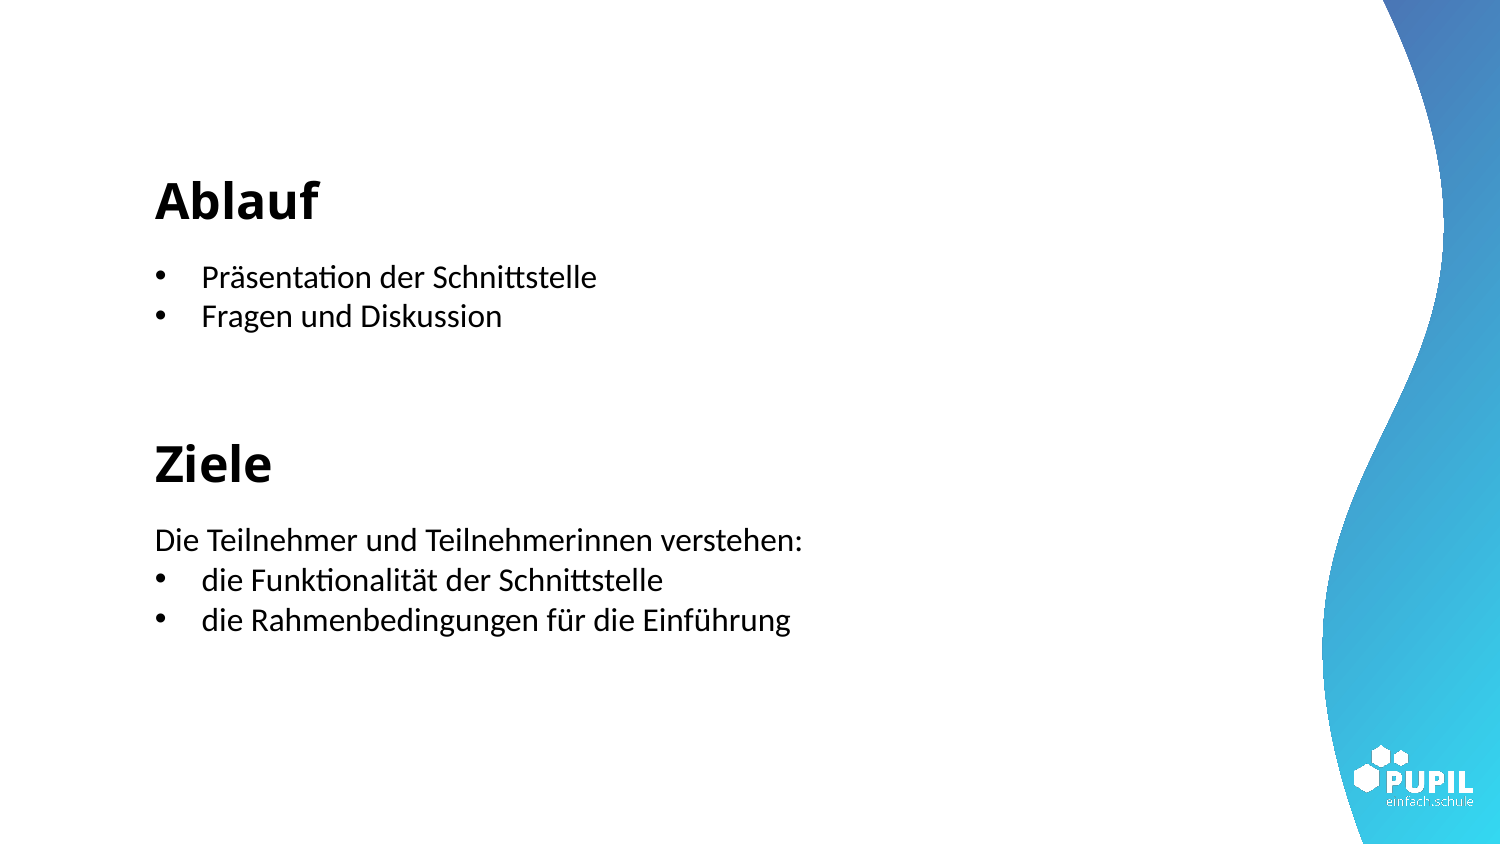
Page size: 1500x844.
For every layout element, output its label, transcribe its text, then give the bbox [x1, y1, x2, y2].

text_box [1321, 0, 1500, 844]
text_box Die Teilnehmer und Teilnehmerinnen verstehen: die Funktionalität der Schnittstelle die Rahmenbedingungen für die Einführung [140, 510, 1395, 646]
title Ablauf [140, 158, 1207, 247]
picture [1354, 745, 1473, 806]
text_box Ziele [139, 421, 1207, 511]
text_box Präsentation der Schnittstelle Fragen und Diskussion [140, 247, 1395, 342]
